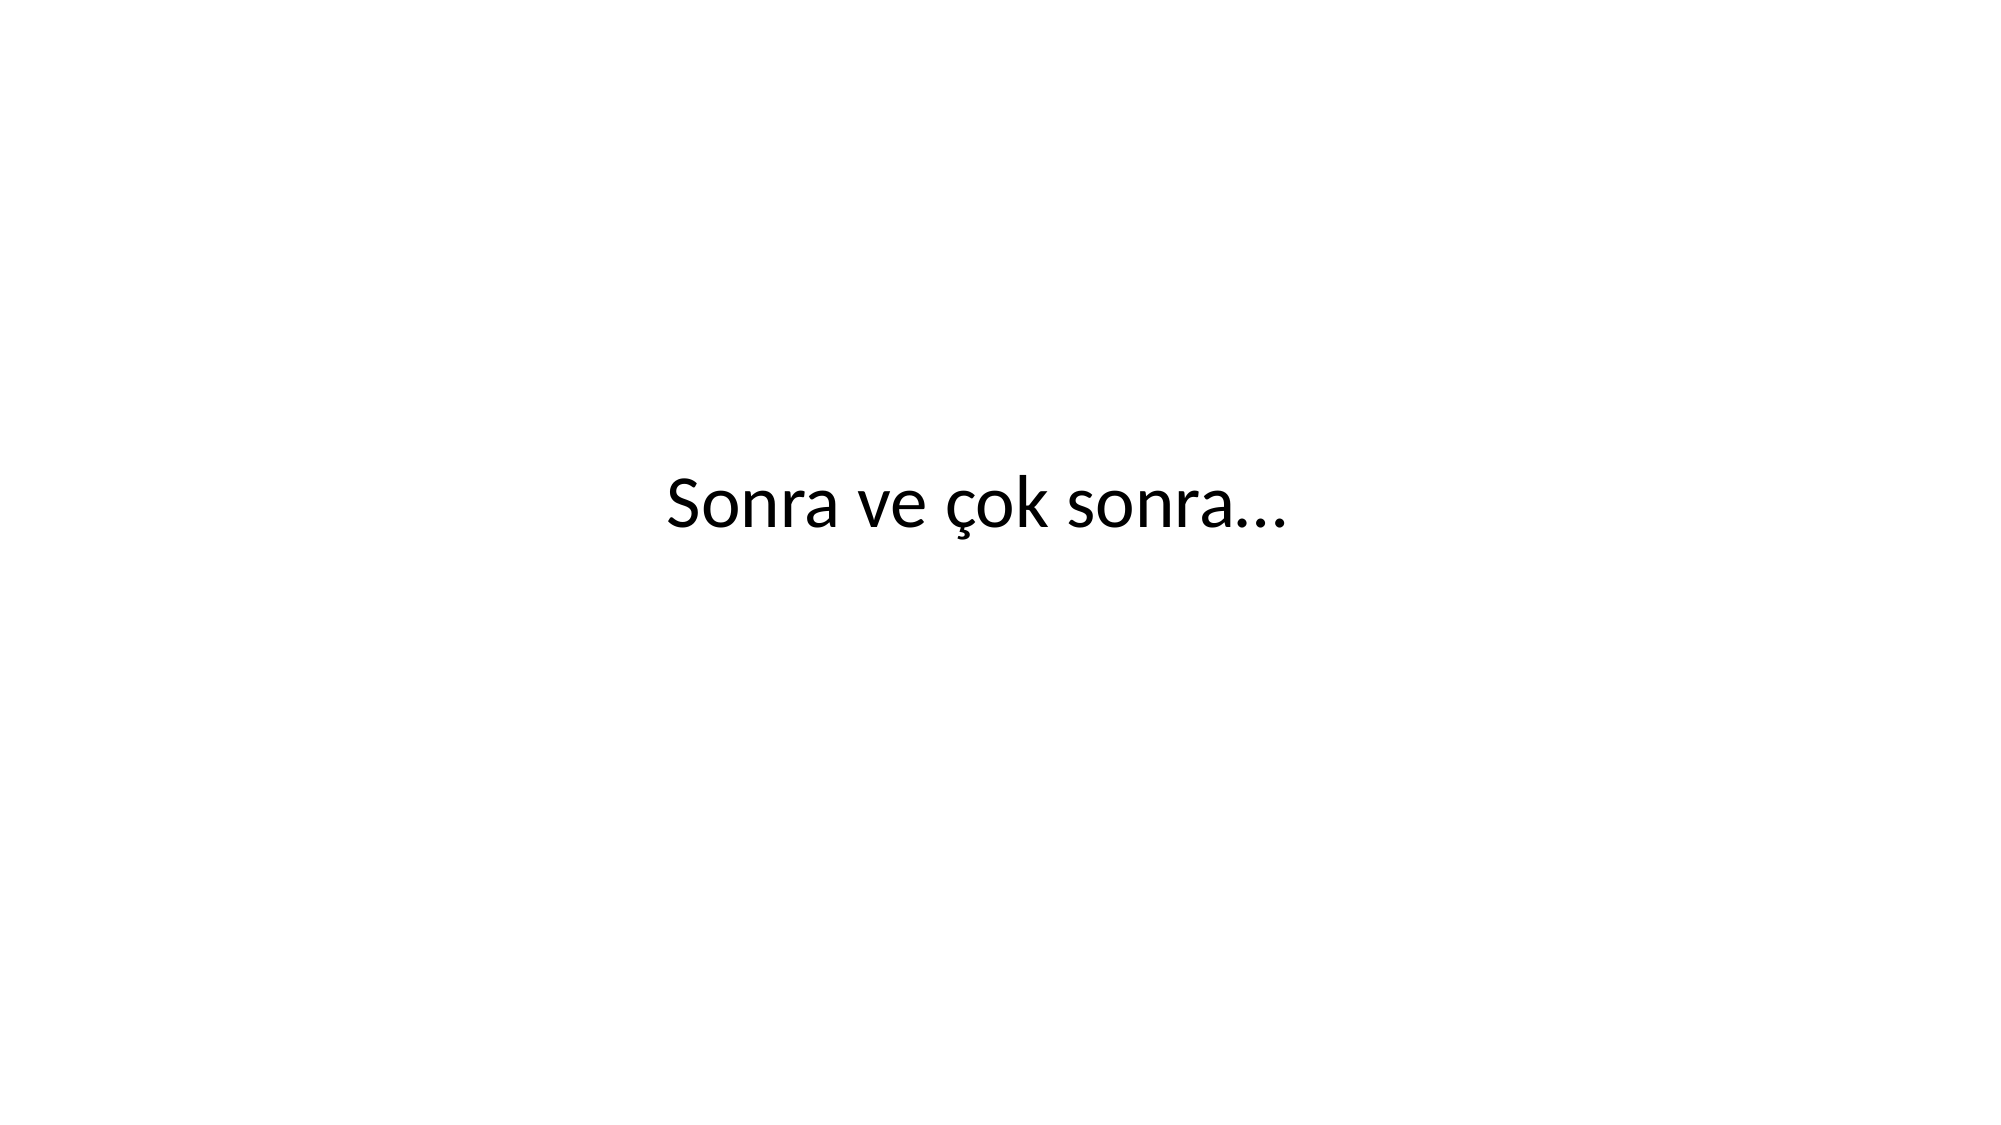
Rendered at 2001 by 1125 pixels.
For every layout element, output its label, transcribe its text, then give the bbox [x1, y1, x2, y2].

text_box Sonra ve çok sonra… [477, 431, 1477, 602]
